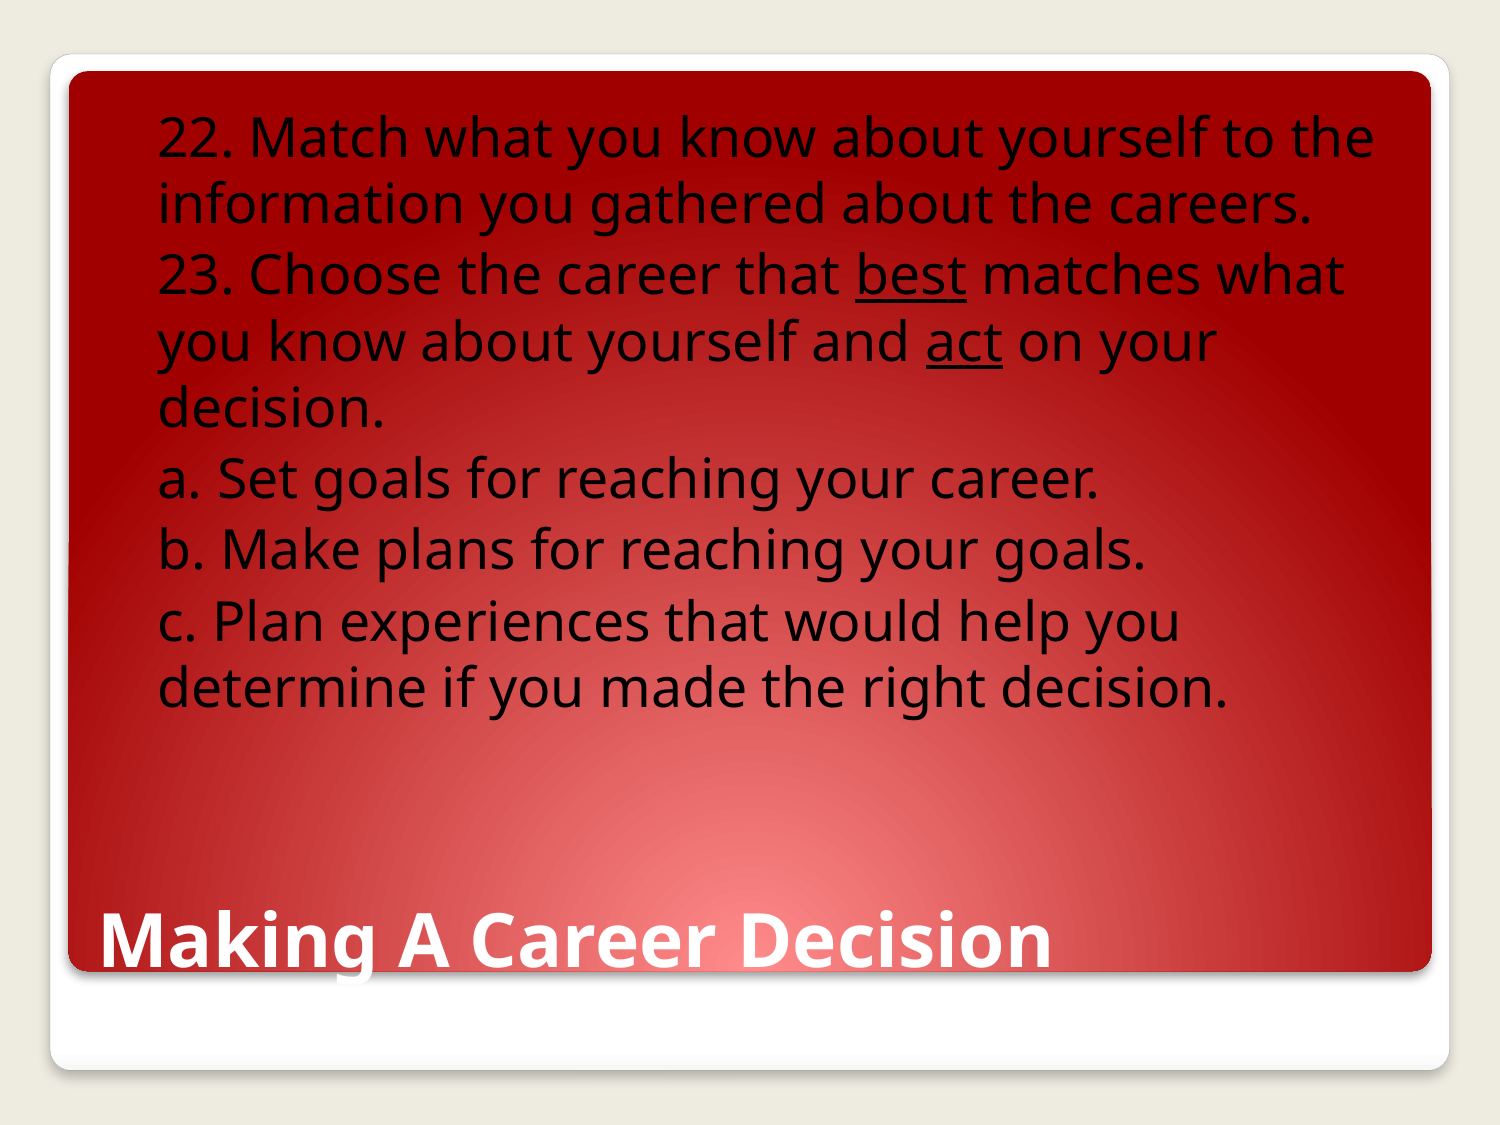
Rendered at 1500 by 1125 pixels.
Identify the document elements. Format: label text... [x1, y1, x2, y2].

title Making A Career Decision [82, 817, 1425, 990]
list 22. Match what you know about yourself to the information you gathered about the careers. 23. Choose the career that best matches what you know about yourself and act on your decision. a. Set goals for reaching your career. b. Make plans for reaching your goals. c. Plan experiences that would help you determine if you made the right decision. [82, 86, 1425, 774]
